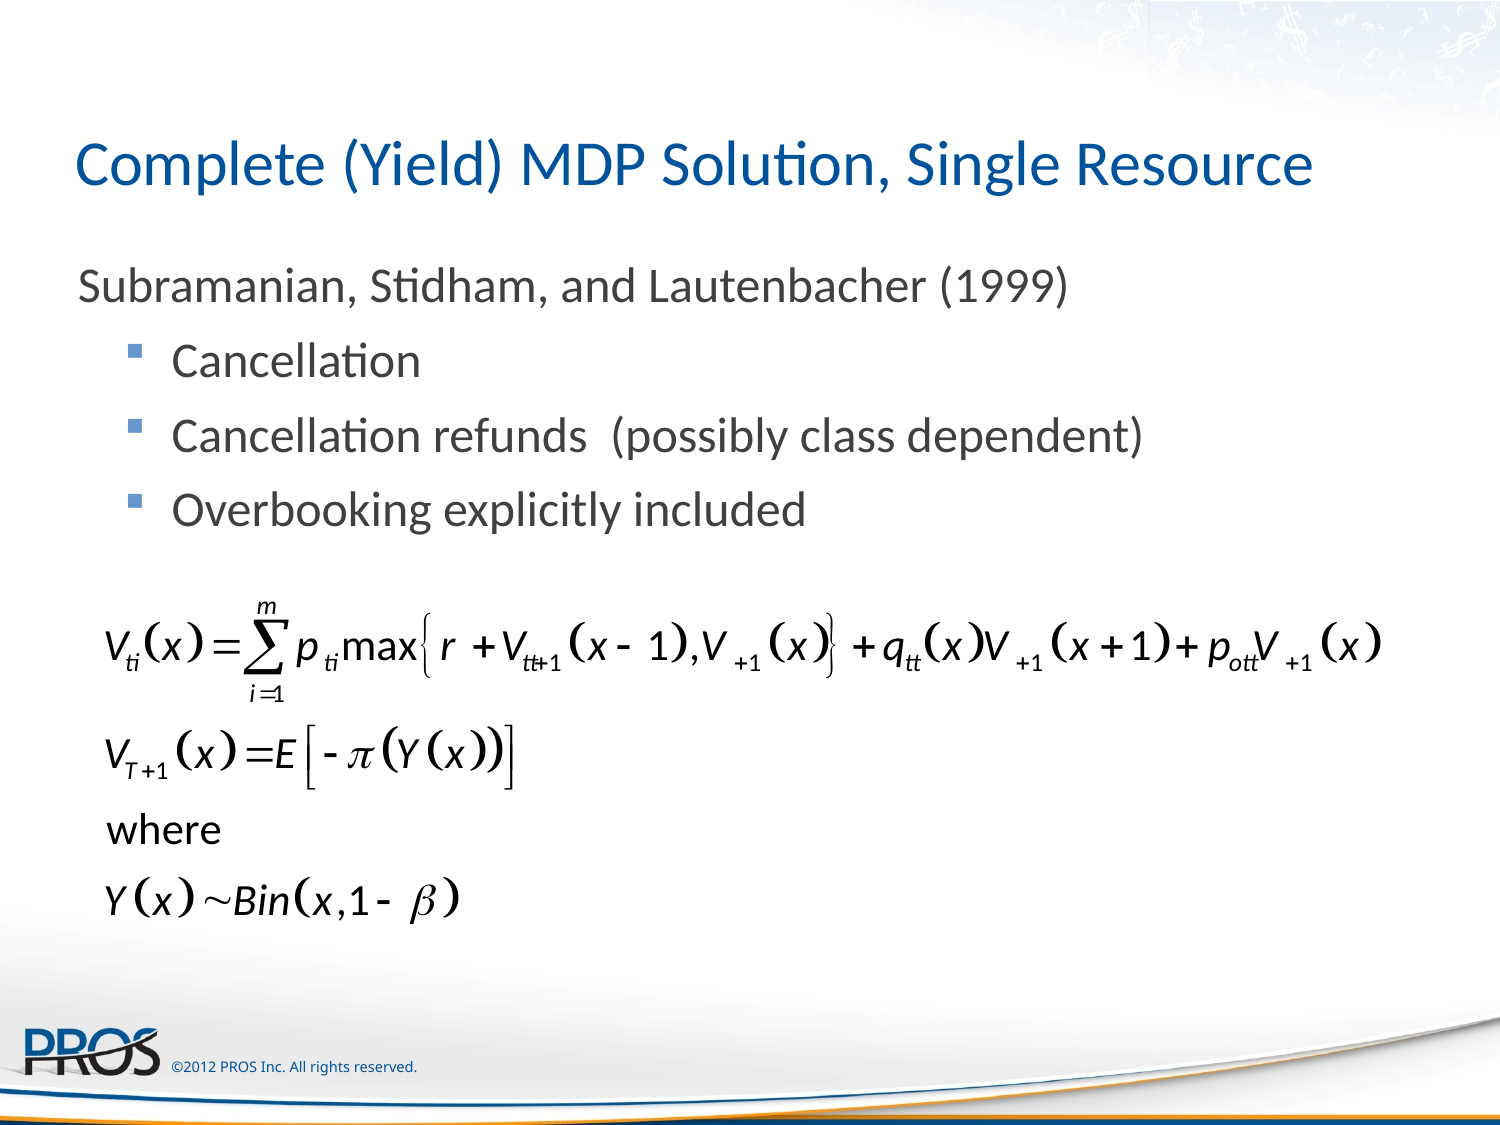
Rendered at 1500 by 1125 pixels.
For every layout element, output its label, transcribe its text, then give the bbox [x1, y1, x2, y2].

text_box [99, 587, 1386, 938]
picture [0, 0, 1500, 1125]
list Subramanian, Stidham, and Lautenbacher (1999) Cancellation Cancellation refunds (possibly class dependent) Overbooking explicitly included [75, 249, 1500, 625]
title Complete (Yield) MDP Solution, Single Resource [75, 62, 1427, 199]
